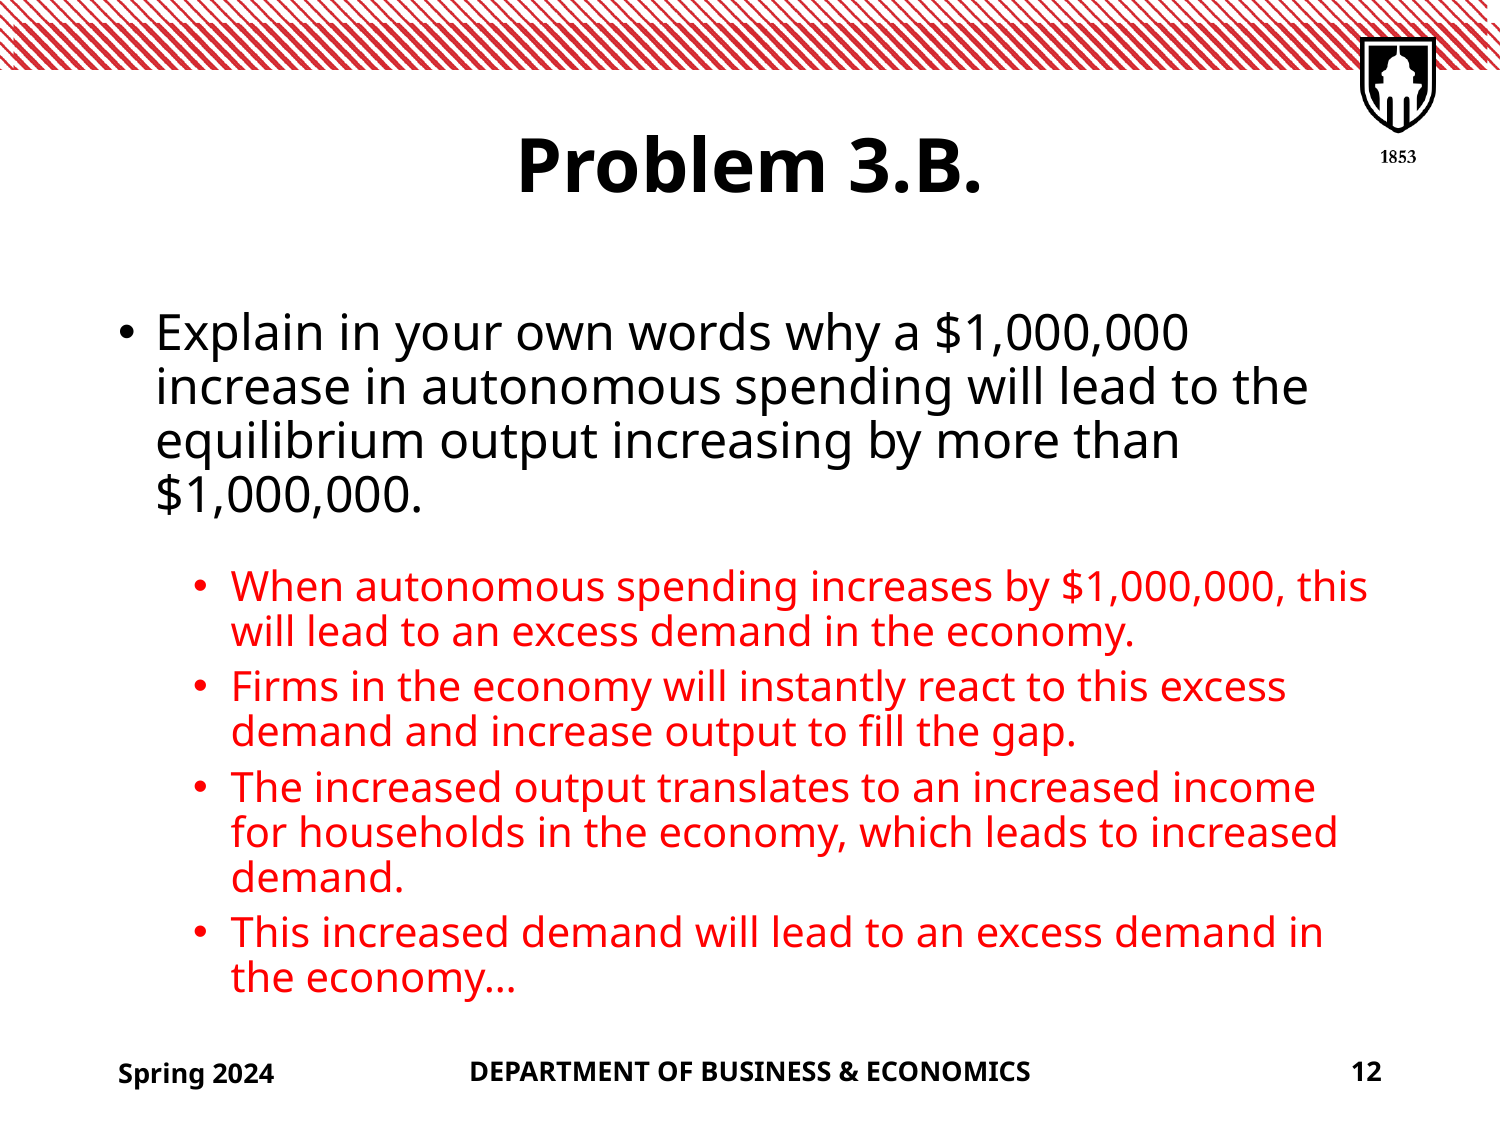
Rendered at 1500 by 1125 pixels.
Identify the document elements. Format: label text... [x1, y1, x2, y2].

slide_number 12 [1059, 1042, 1397, 1103]
picture [0, 0, 1500, 163]
list Explain in your own words why a $1,000,000 increase in autonomous spending will lead to the equilibrium output increasing by more than $1,000,000. When autonomous spending increases by $1,000,000, this will lead to an excess demand in the economy. Firms in the economy will instantly react to this excess demand and increase output to fill the gap. The increased output translates to an increased income for households in the economy, which leads to increased demand. This increased demand will lead to an excess demand in the economy… [103, 299, 1397, 1014]
title Problem 3.B. [103, 59, 1397, 278]
footer DEPARTMENT OF BUSINESS & ECONOMICS [277, 1042, 1059, 1103]
slide_number Spring 2024 [103, 1042, 277, 1103]
